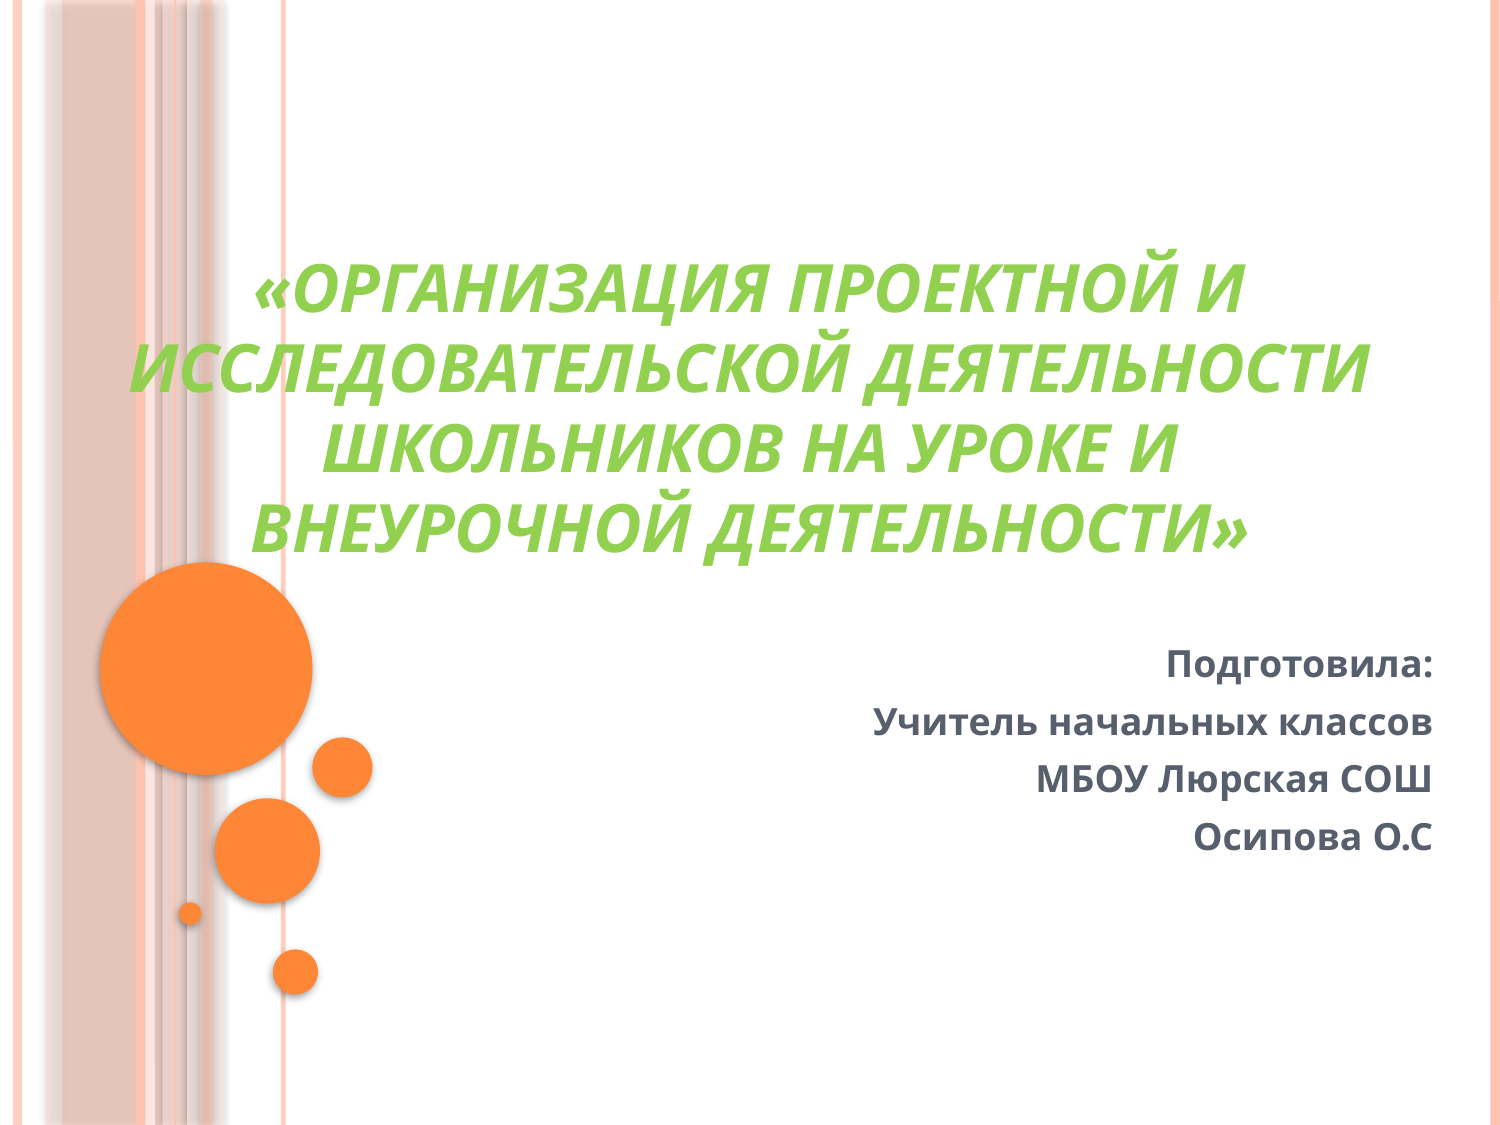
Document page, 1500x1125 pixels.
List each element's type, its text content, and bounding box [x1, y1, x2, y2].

subtitle Подготовила: Учитель начальных классов МБОУ Люрская СОШ Осипова О.С [398, 632, 1449, 921]
title «Организация проектной и исследовательской деятельности школьников на уроке и внеурочной деятельности» [112, 175, 1388, 633]
